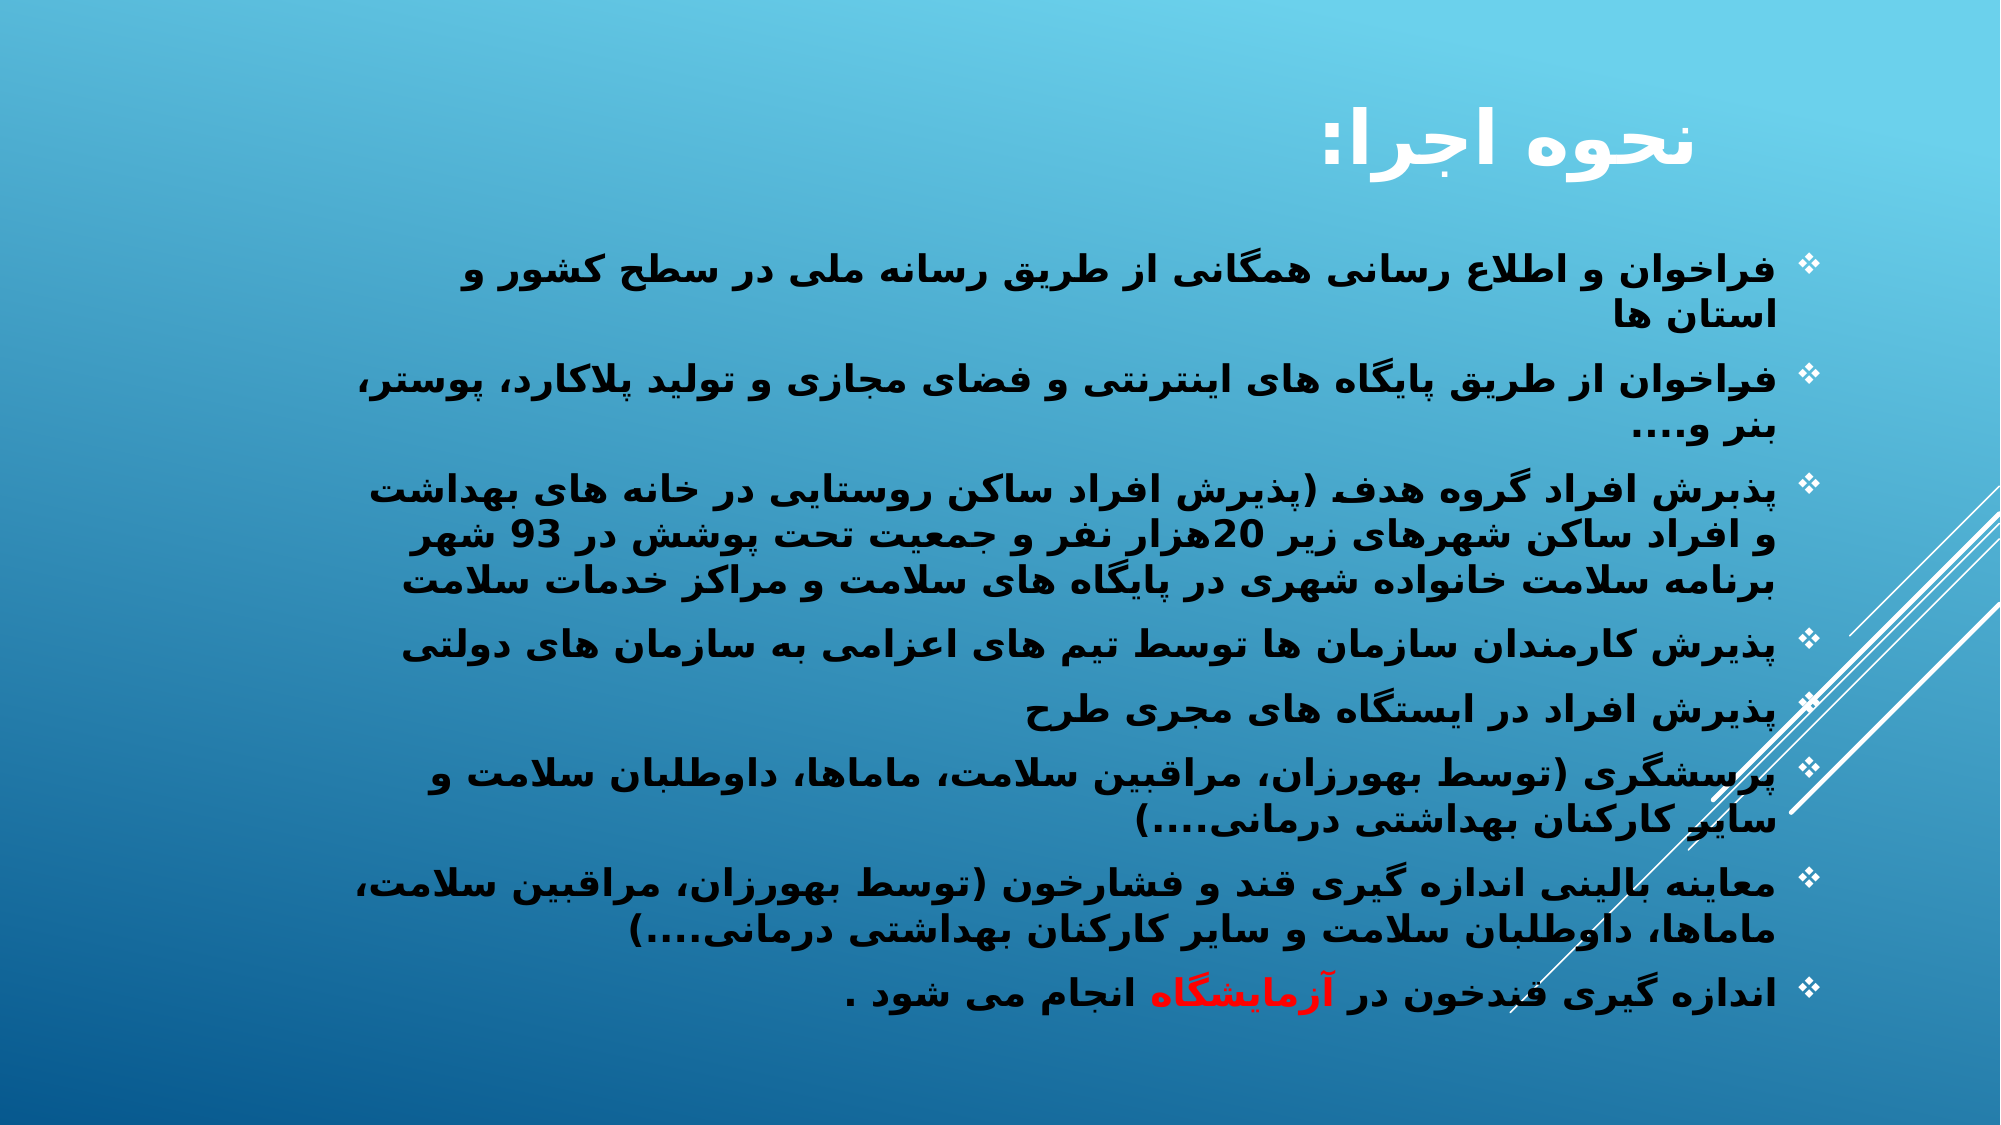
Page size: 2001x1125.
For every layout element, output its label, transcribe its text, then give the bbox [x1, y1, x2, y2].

list فراخوان و اطلاع رسانی همگانی از طریق رسانه ملی در سطح کشور و استان ها فراخوان از طریق پایگاه های اینترنتی و فضای مجازی و تولید پلاکارد، پوستر، بنر و.... پذبرش افراد گروه هدف (پذیرش افراد ساکن روستایی در خانه های بهداشت و افراد ساکن شهرهای زیر 20هزار نفر و جمعیت تحت پوشش در 93 شهر برنامه سلامت خانواده شهری در پایگاه های سلامت و مراکز خدمات سلامت پذیرش کارمندان سازمان ها توسط تیم های اعزامی به سازمان های دولتی پذیرش افراد در ایستگاه های مجری طرح پرسشگری (توسط بهورزان، مراقبین سلامت، ماماها، داوطلبان سلامت و سایر کارکنان بهداشتی درمانی....) معاینه بالینی اندازه گیری قند و فشارخون (توسط بهورزان، مراقبین سلامت، ماماها، داوطلبان سلامت و سایر کارکنان بهداشتی درمانی....) اندازه گیری قندخون در آزمایشگاه انجام می شود . [329, 200, 1836, 1058]
title نحوه اجرا: [999, 67, 1715, 200]
